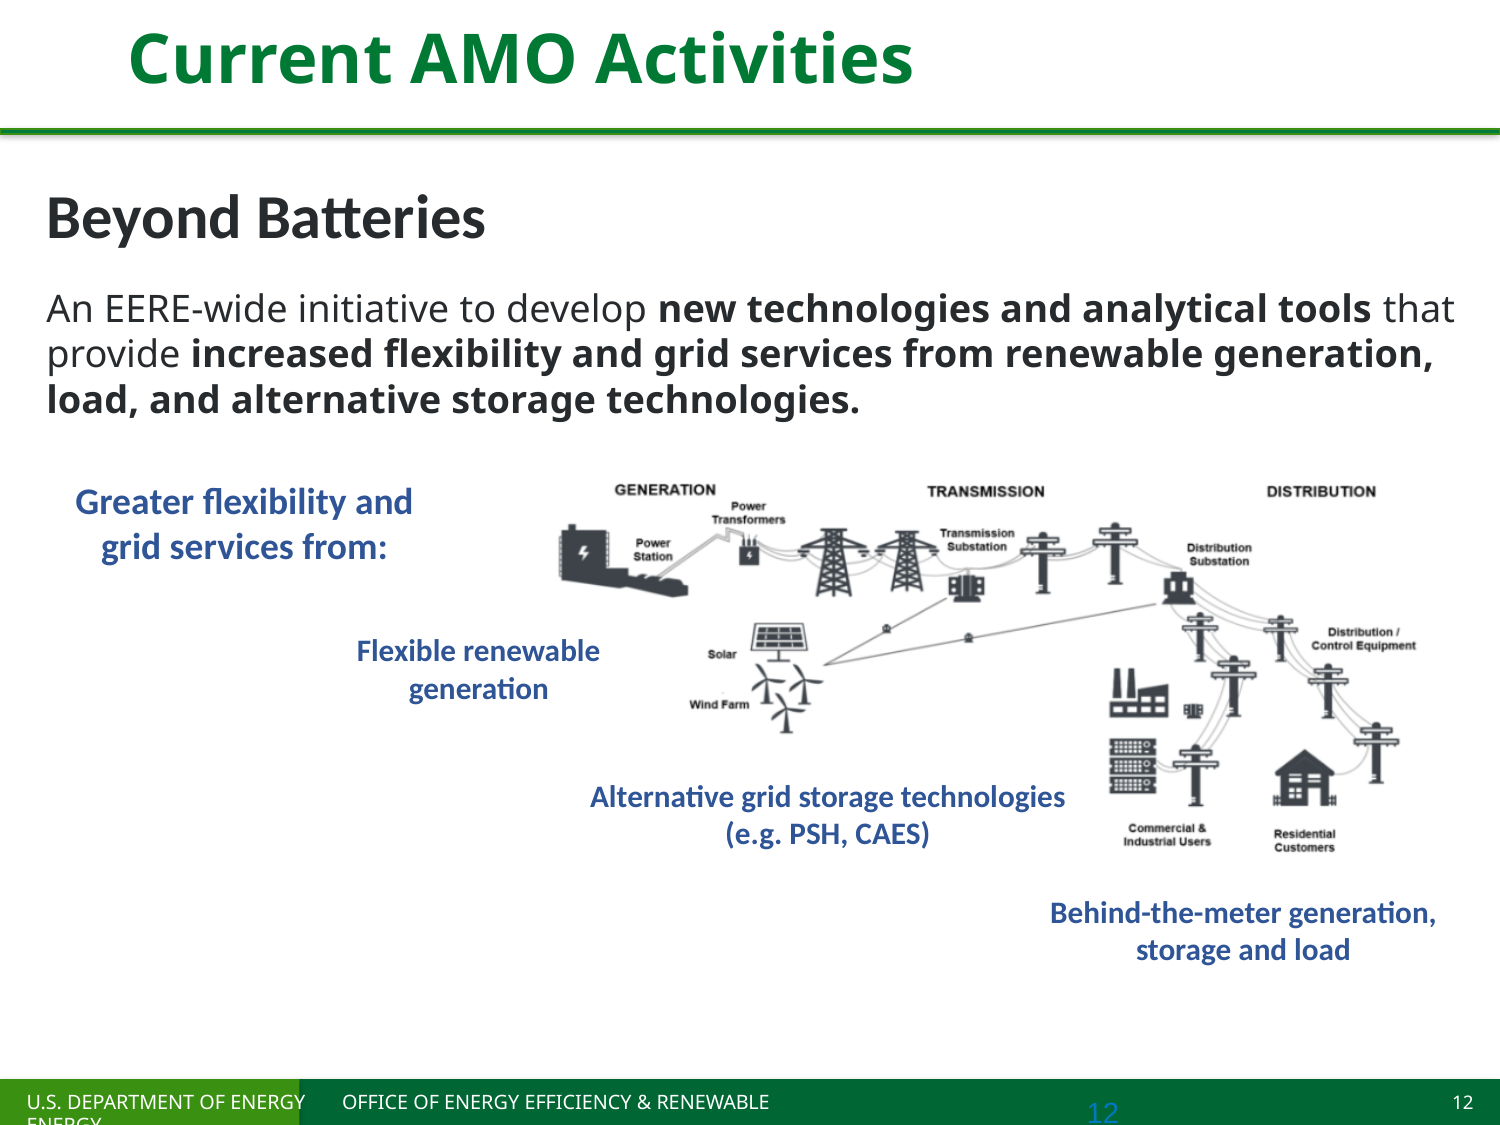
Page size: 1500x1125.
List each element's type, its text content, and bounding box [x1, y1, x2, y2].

slide_number 12 [1071, 1087, 1388, 1125]
text_box Behind-the-meter generation, storage and load [1027, 884, 1461, 975]
list An EERE-wide initiative to develop new technologies and analytical tools that provide increased flexibility and grid services from renewable generation, load, and alternative storage technologies. [31, 276, 1499, 431]
text_box Greater flexibility and grid services from: [56, 469, 433, 574]
text_box Flexible renewable generation [323, 623, 520, 713]
title Current AMO Activities [112, 0, 1388, 113]
text_box Beyond Batteries [31, 140, 1326, 276]
picture [525, 444, 1440, 898]
